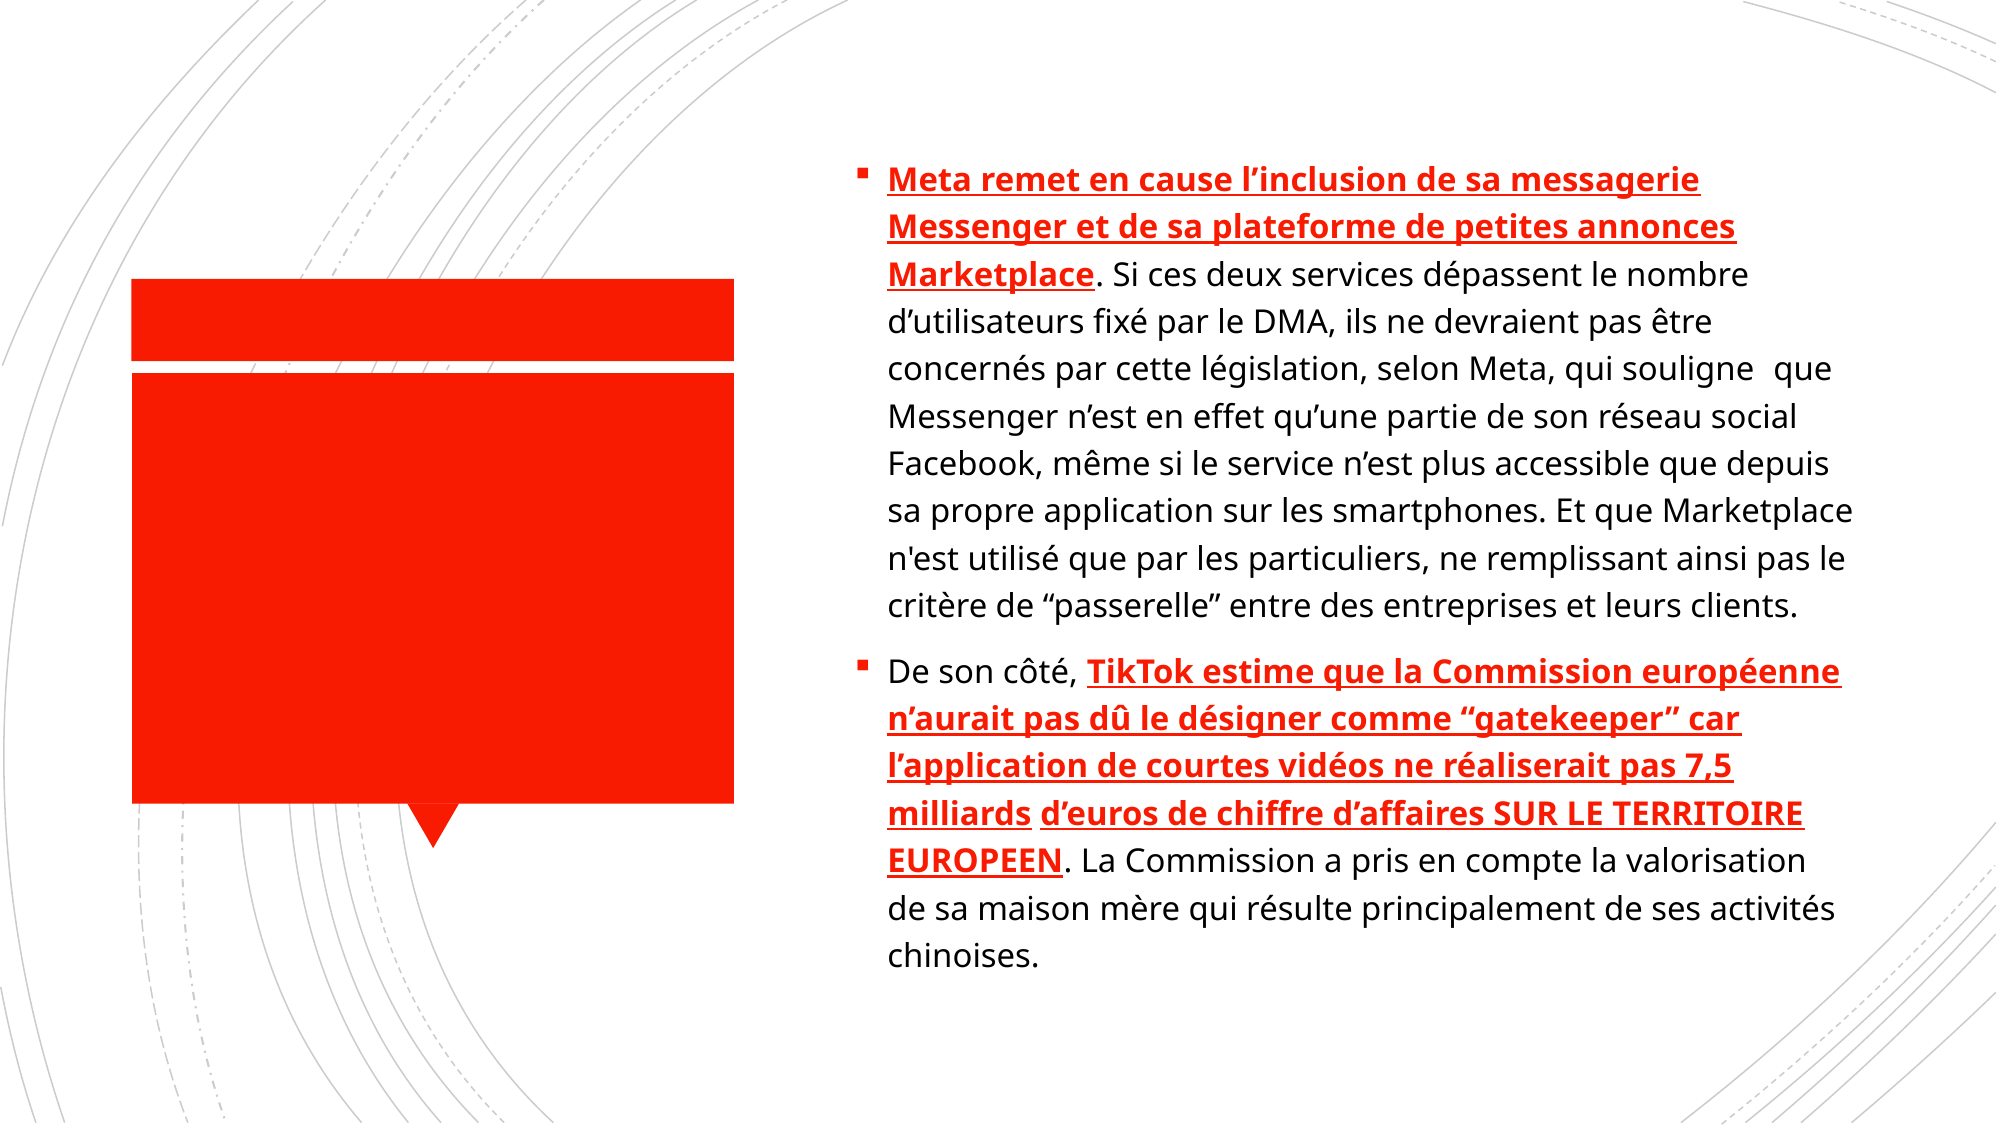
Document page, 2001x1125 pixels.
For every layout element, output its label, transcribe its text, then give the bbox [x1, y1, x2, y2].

list Meta remet en cause l’inclusion de sa messagerie Messenger et de sa plateforme de petites annonces Marketplace. Si ces deux services dépassent le nombre d’utilisateurs fixé par le DMA, ils ne devraient pas être concernés par cette législation, selon Meta, qui souligne que Messenger n’est en effet qu’une partie de son réseau social Facebook, même si le service n’est plus accessible que depuis sa propre application sur les smartphones. Et que Marketplace n'est utilisé que par les particuliers, ne remplissant ainsi pas le critère de “passerelle” entre des entreprises et leurs clients. De son côté, TikTok estime que la Commission européenne n’aurait pas dû le désigner comme “gatekeeper” car l’application de courtes vidéos ne réaliserait pas 7,5 milliards d’euros de chiffre d’affaires SUR LE TERRITOIRE EUROPEEN. La Commission a pris en compte la valorisation de sa maison mère qui résulte principalement de ses activités chinoises. [839, 131, 1871, 993]
